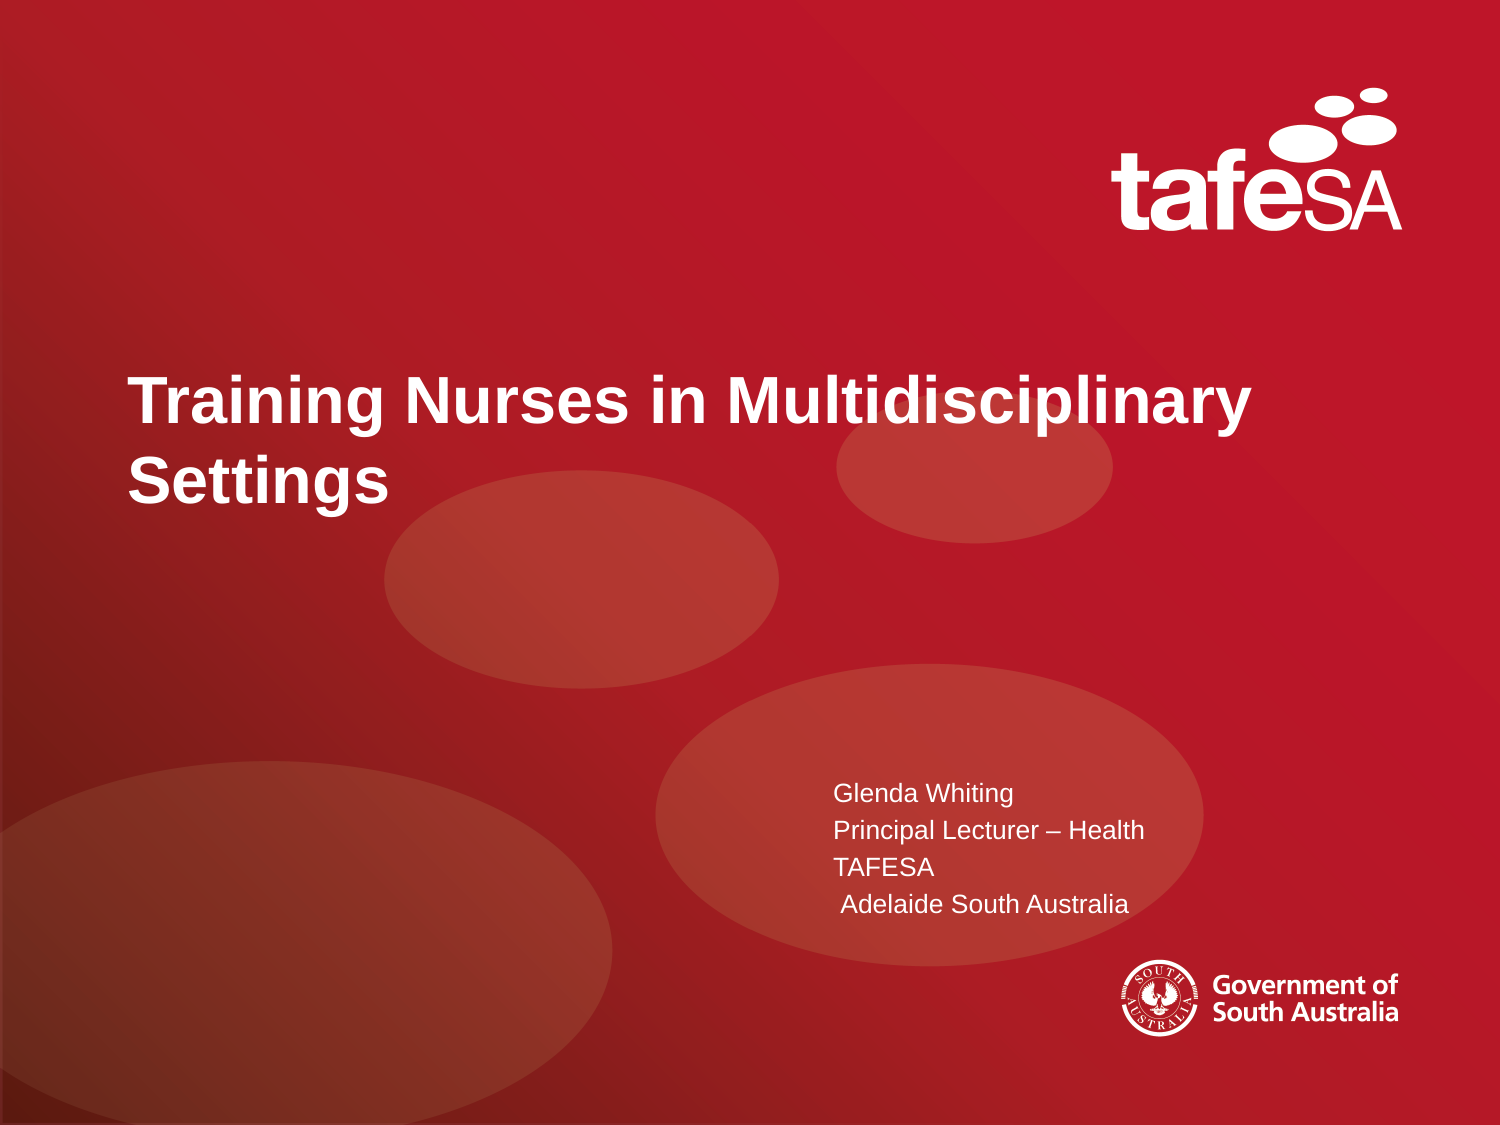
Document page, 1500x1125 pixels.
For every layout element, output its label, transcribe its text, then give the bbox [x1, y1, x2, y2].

title Training Nurses in Multidisciplinary Settings [112, 349, 1388, 578]
subtitle Glenda Whiting Principal Lecturer – Health TAFESA Adelaide South Australia [818, 768, 1479, 921]
picture [0, 0, 1500, 1125]
